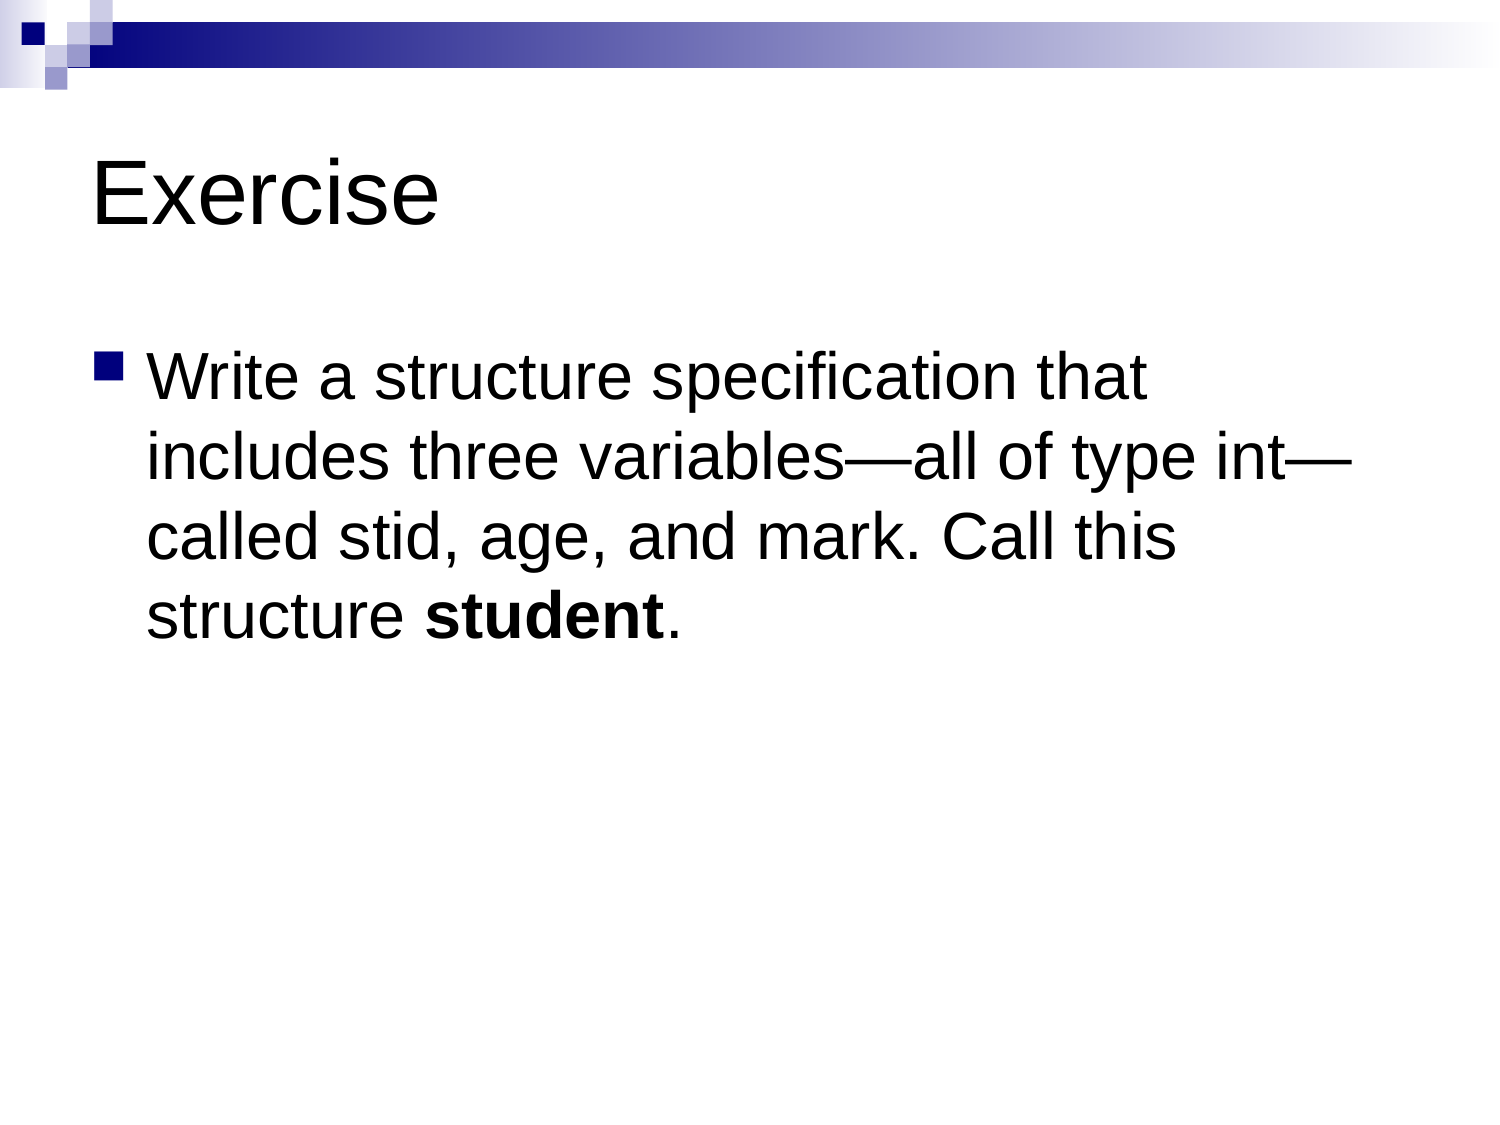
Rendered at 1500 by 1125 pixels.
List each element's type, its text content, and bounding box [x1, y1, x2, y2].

list Write a structure specification that includes three variables—all of type int—called stid, age, and mark. Call this structure student. [75, 324, 1425, 963]
title Exercise [75, 75, 1425, 300]
